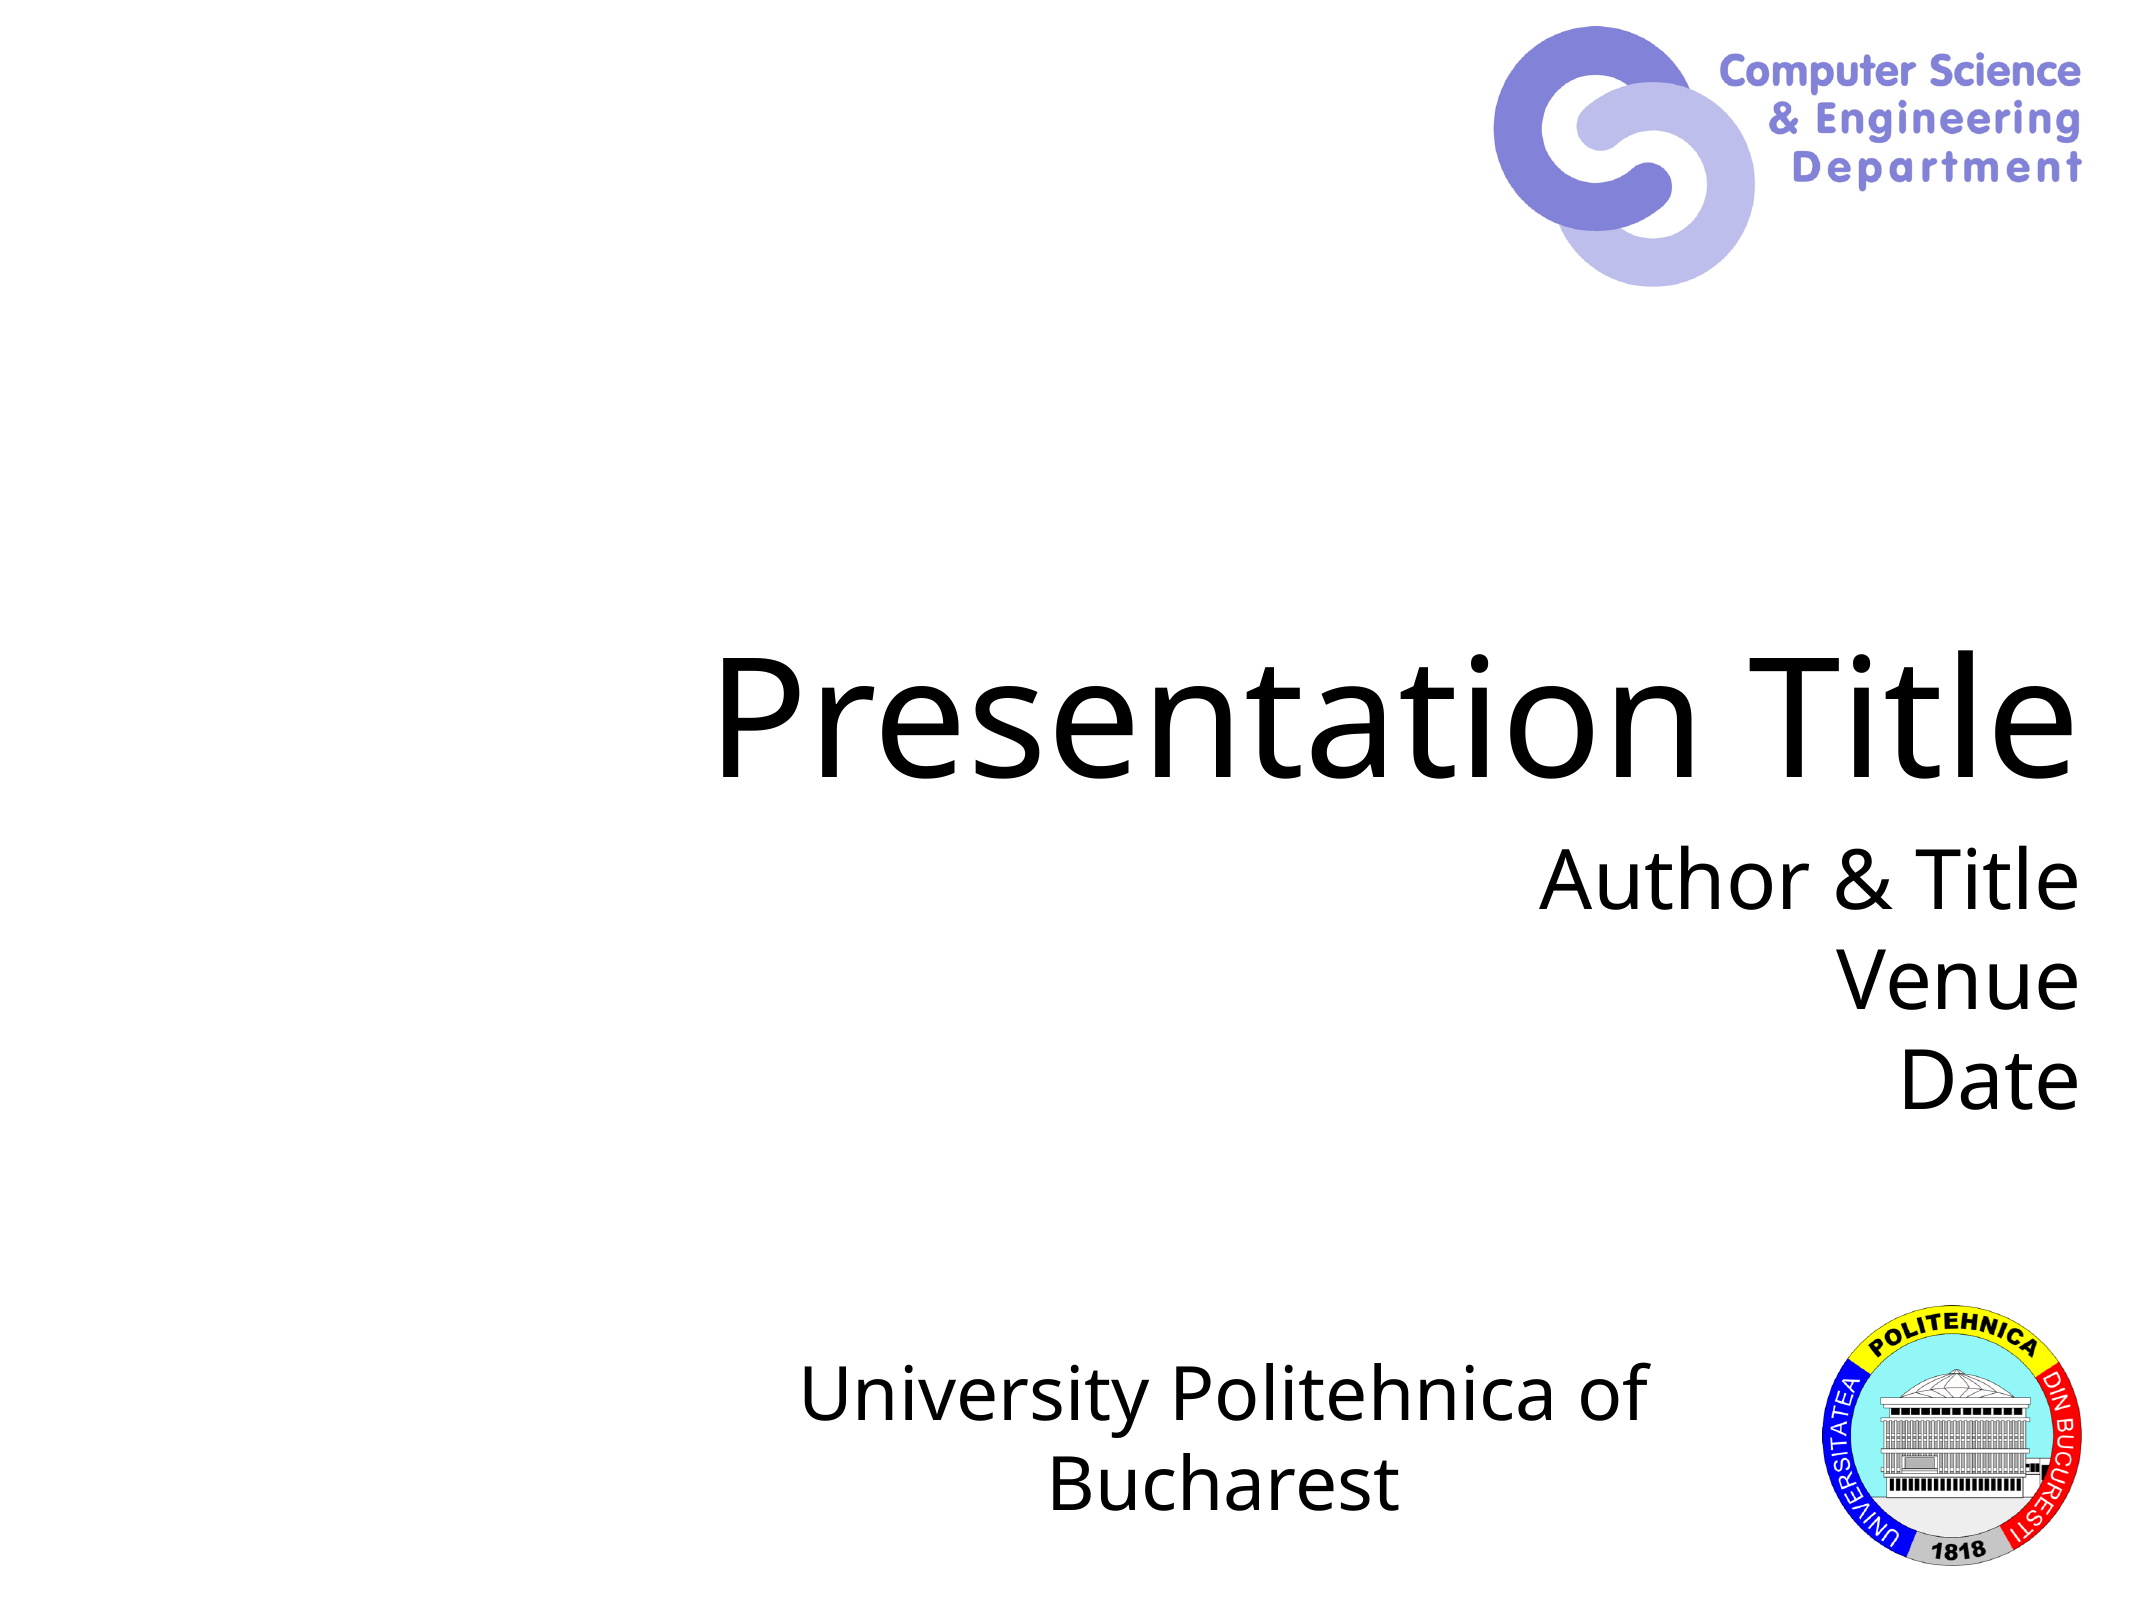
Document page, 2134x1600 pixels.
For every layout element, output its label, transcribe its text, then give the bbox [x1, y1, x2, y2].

picture [1493, 26, 2082, 287]
text_box University Politehnica of Bucharest [632, 1378, 1815, 1493]
title Presentation Title [364, 550, 2083, 811]
picture [1822, 1305, 2082, 1566]
list Author & Title Venue Date [364, 825, 2083, 1174]
